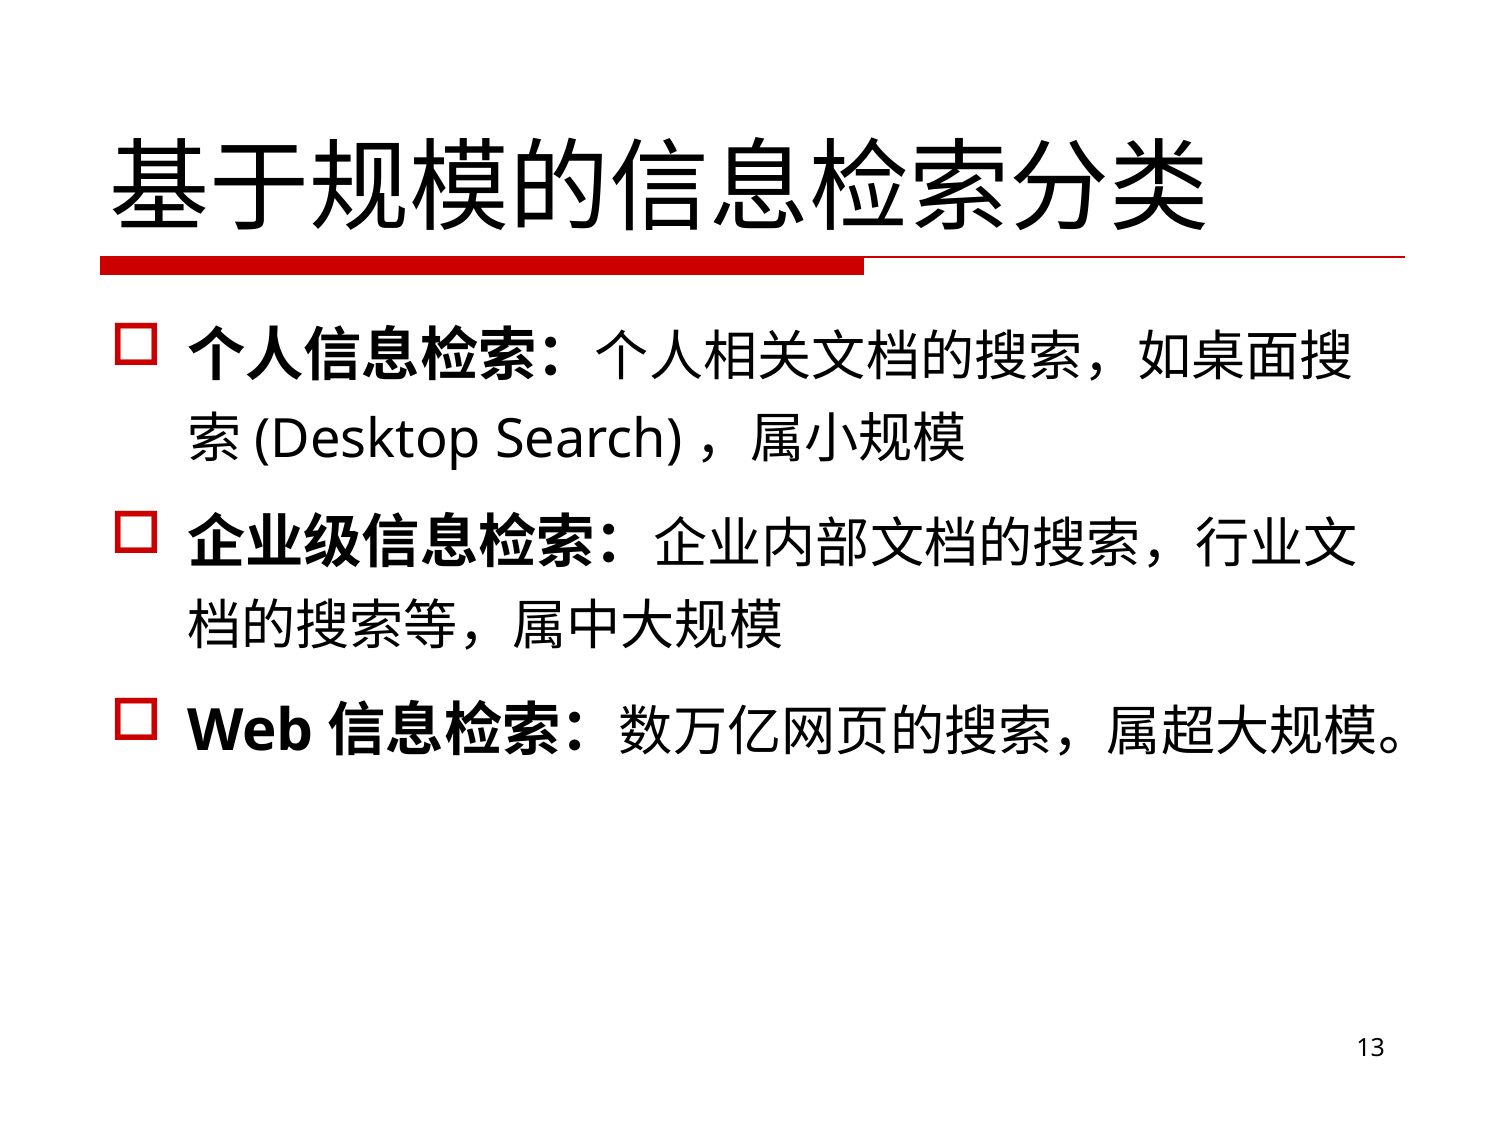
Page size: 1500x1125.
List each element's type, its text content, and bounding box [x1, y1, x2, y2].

title 基于规模的信息检索分类 [94, 50, 1407, 250]
slide_number 13 [1074, 1024, 1400, 1103]
list 个人信息检索：个人相关文档的搜索，如桌面搜索(Desktop Search)，属小规模 企业级信息检索：企业内部文档的搜索，行业文档的搜索等，属中大规模 Web信息检索：数万亿网页的搜索，属超大规模。 [95, 297, 1408, 998]
